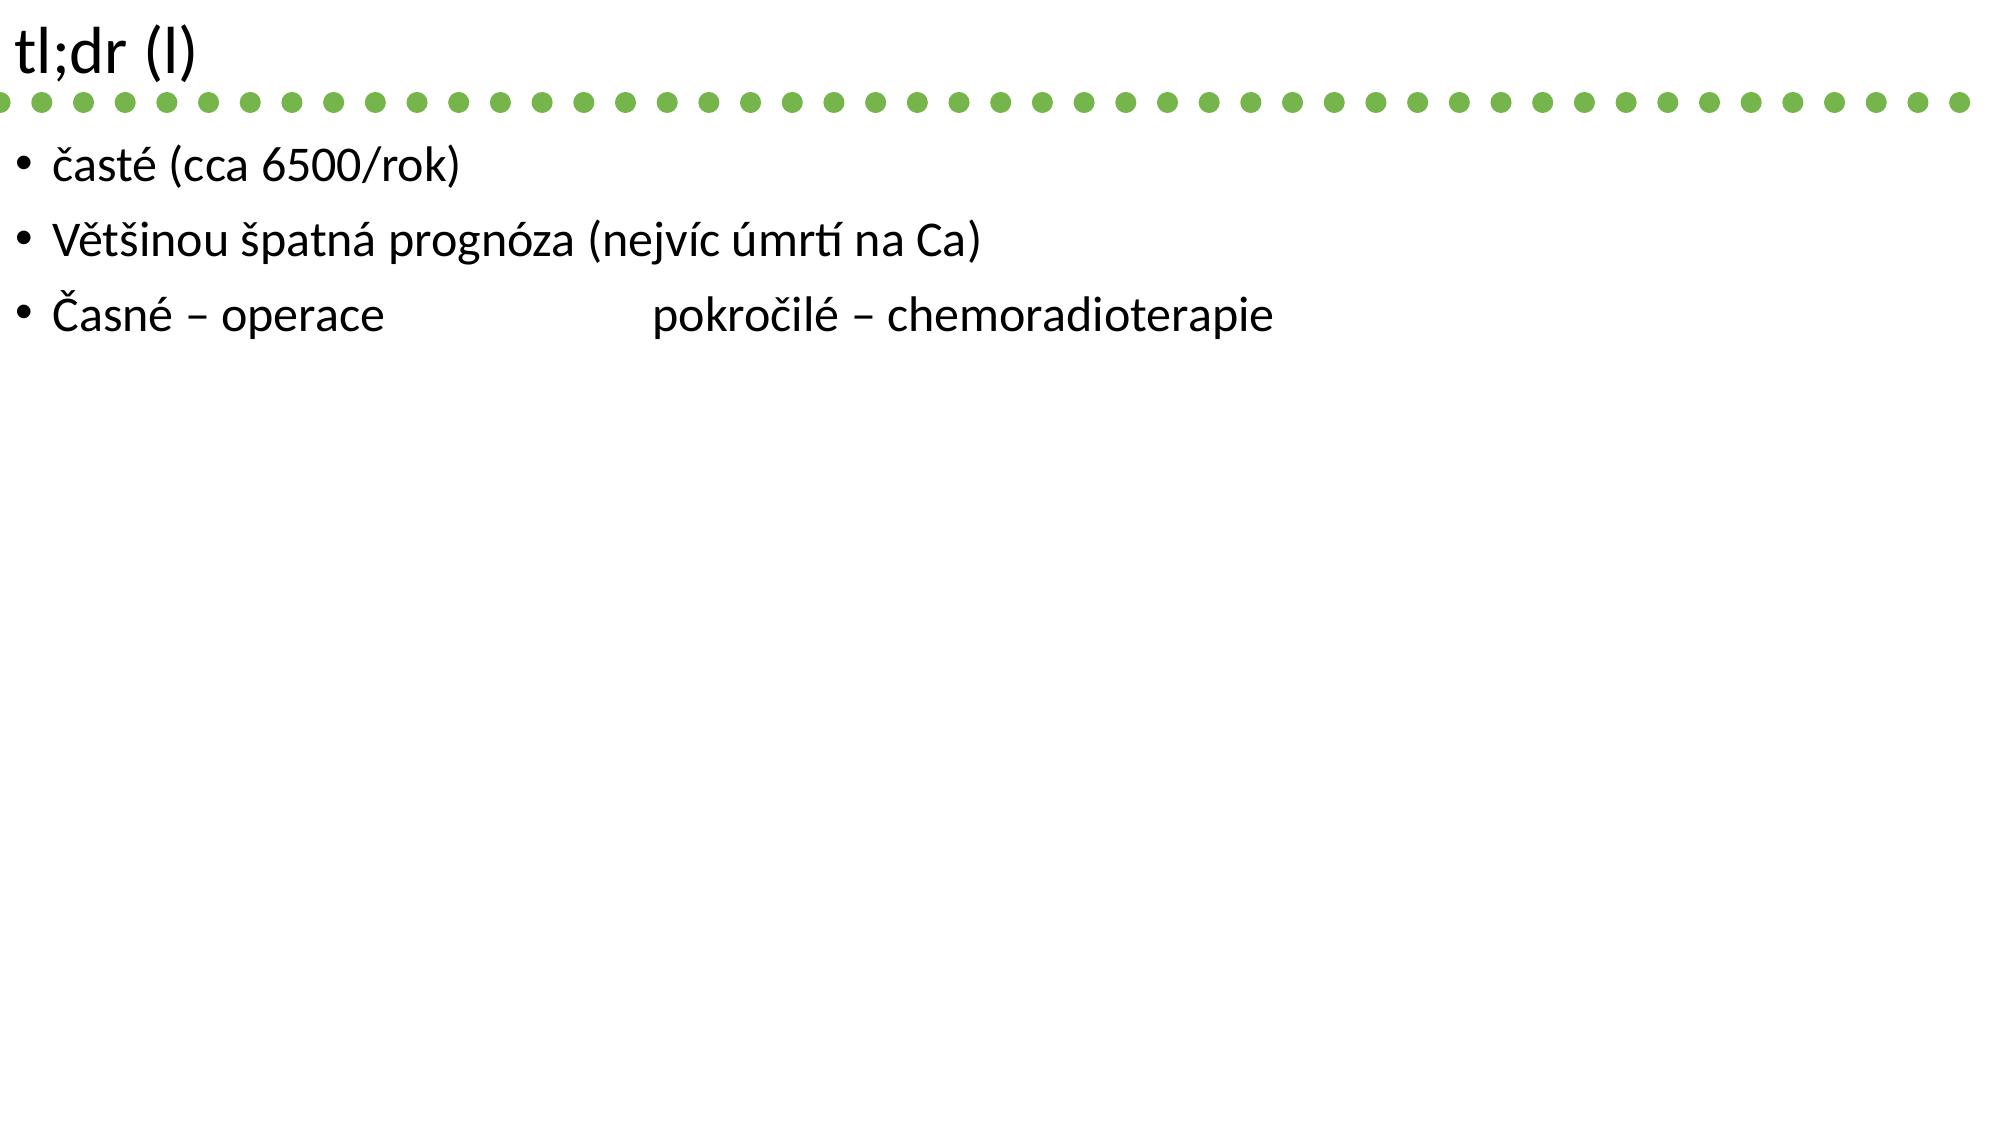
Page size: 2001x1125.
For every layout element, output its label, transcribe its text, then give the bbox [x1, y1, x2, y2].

list časté (cca 6500/rok) Většinou špatná prognóza (nejvíc úmrtí na Ca) Časné – operace pokročilé – chemoradioterapie [0, 130, 2000, 1125]
text_box tl;dr (l) [0, 0, 2000, 95]
